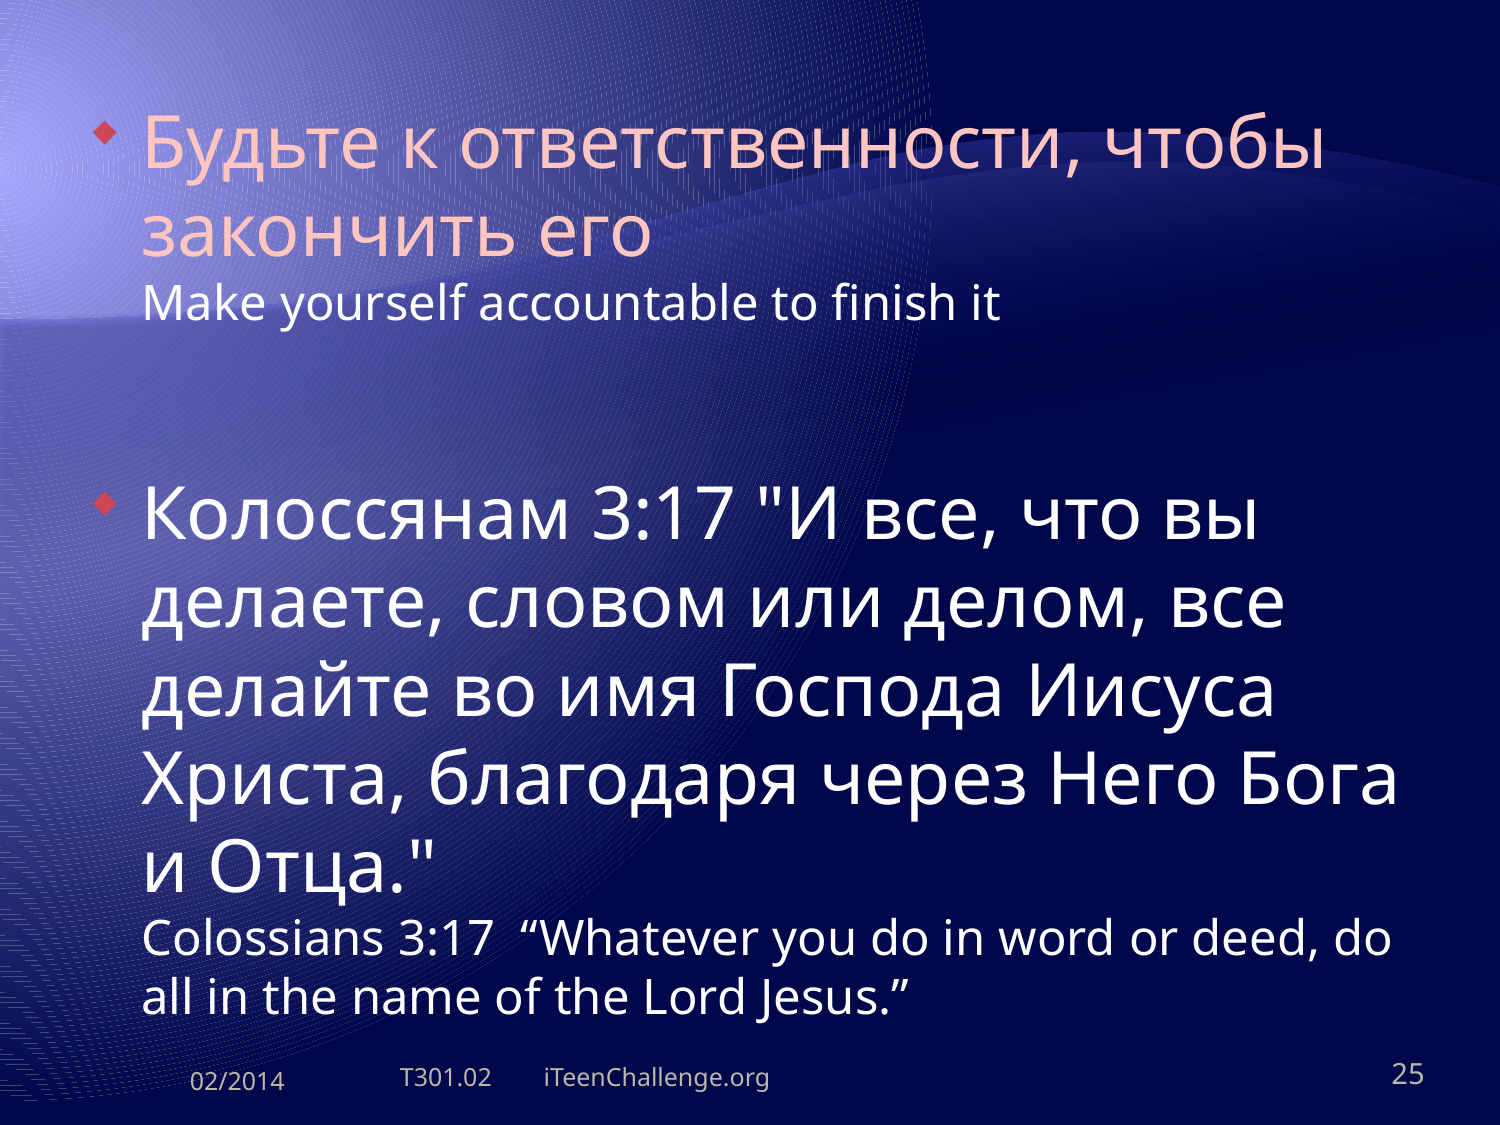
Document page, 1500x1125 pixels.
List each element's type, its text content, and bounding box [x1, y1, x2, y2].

slide_number 25 [1337, 1042, 1425, 1103]
slide_number 02/2014 [75, 1042, 399, 1103]
footer T301.02 iTeenChallenge.org [399, 1042, 875, 1103]
list Будьте к ответственности, чтобы закончить его Make yourself accountable to finish it Колоссянам 3:17 "И все, что вы делаете, словом или делом, все делайте во имя Господа Иисуса Христа, благодаря через Него Бога и Отца." Colossians 3:17 “Whatever you do in word or deed, do all in the name of the Lord Jesus.” [75, 87, 1425, 1033]
